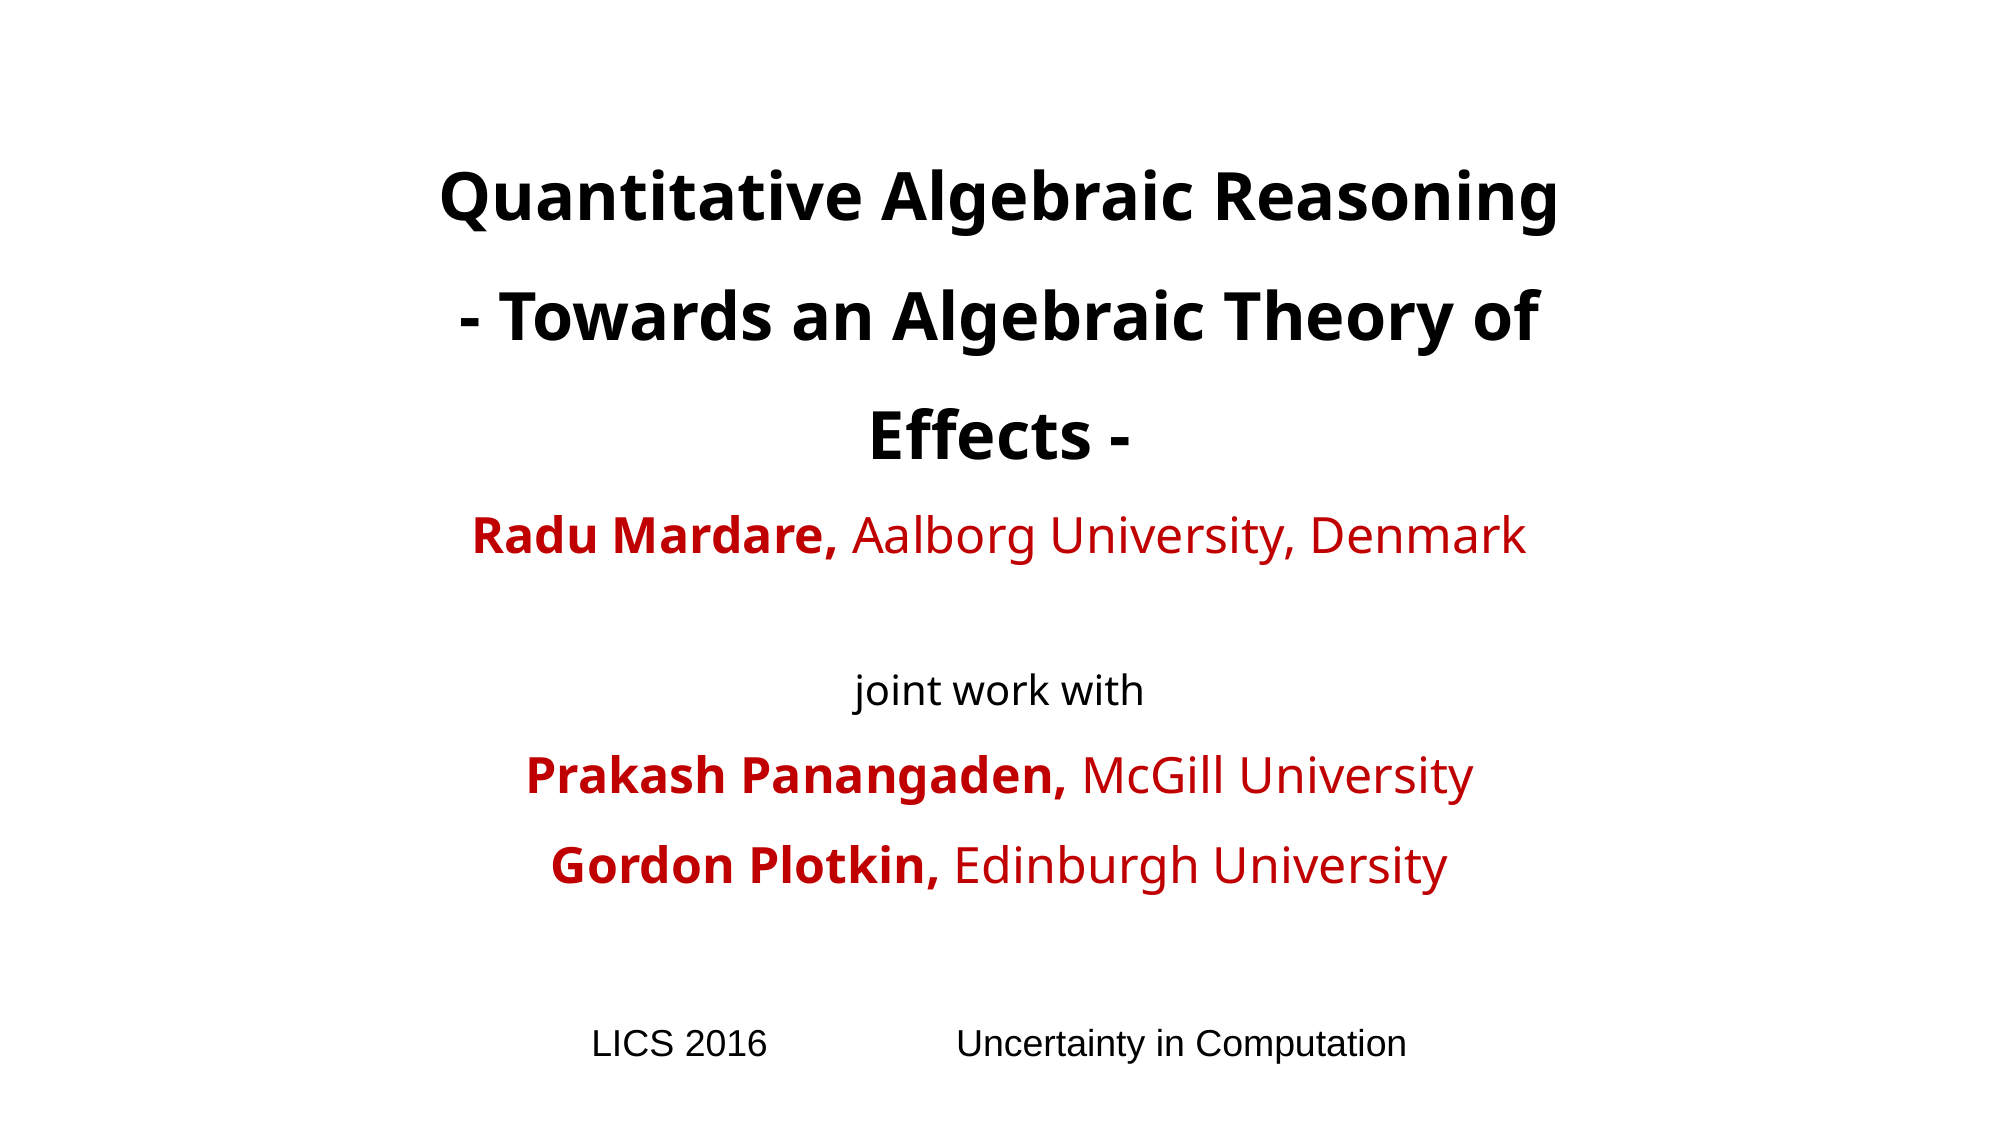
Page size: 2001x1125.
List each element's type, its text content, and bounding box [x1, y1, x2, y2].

title Quantitative Algebraic Reasoning - Towards an Algebraic Theory of Effects - Radu Mardare, Aalborg University, Denmark joint work with Prakash Panangaden, McGill University Gordon Plotkin, Edinburgh University [362, 101, 1638, 906]
text_box LICS 2016 Uncertainty in Computation [518, 1012, 1481, 1072]
